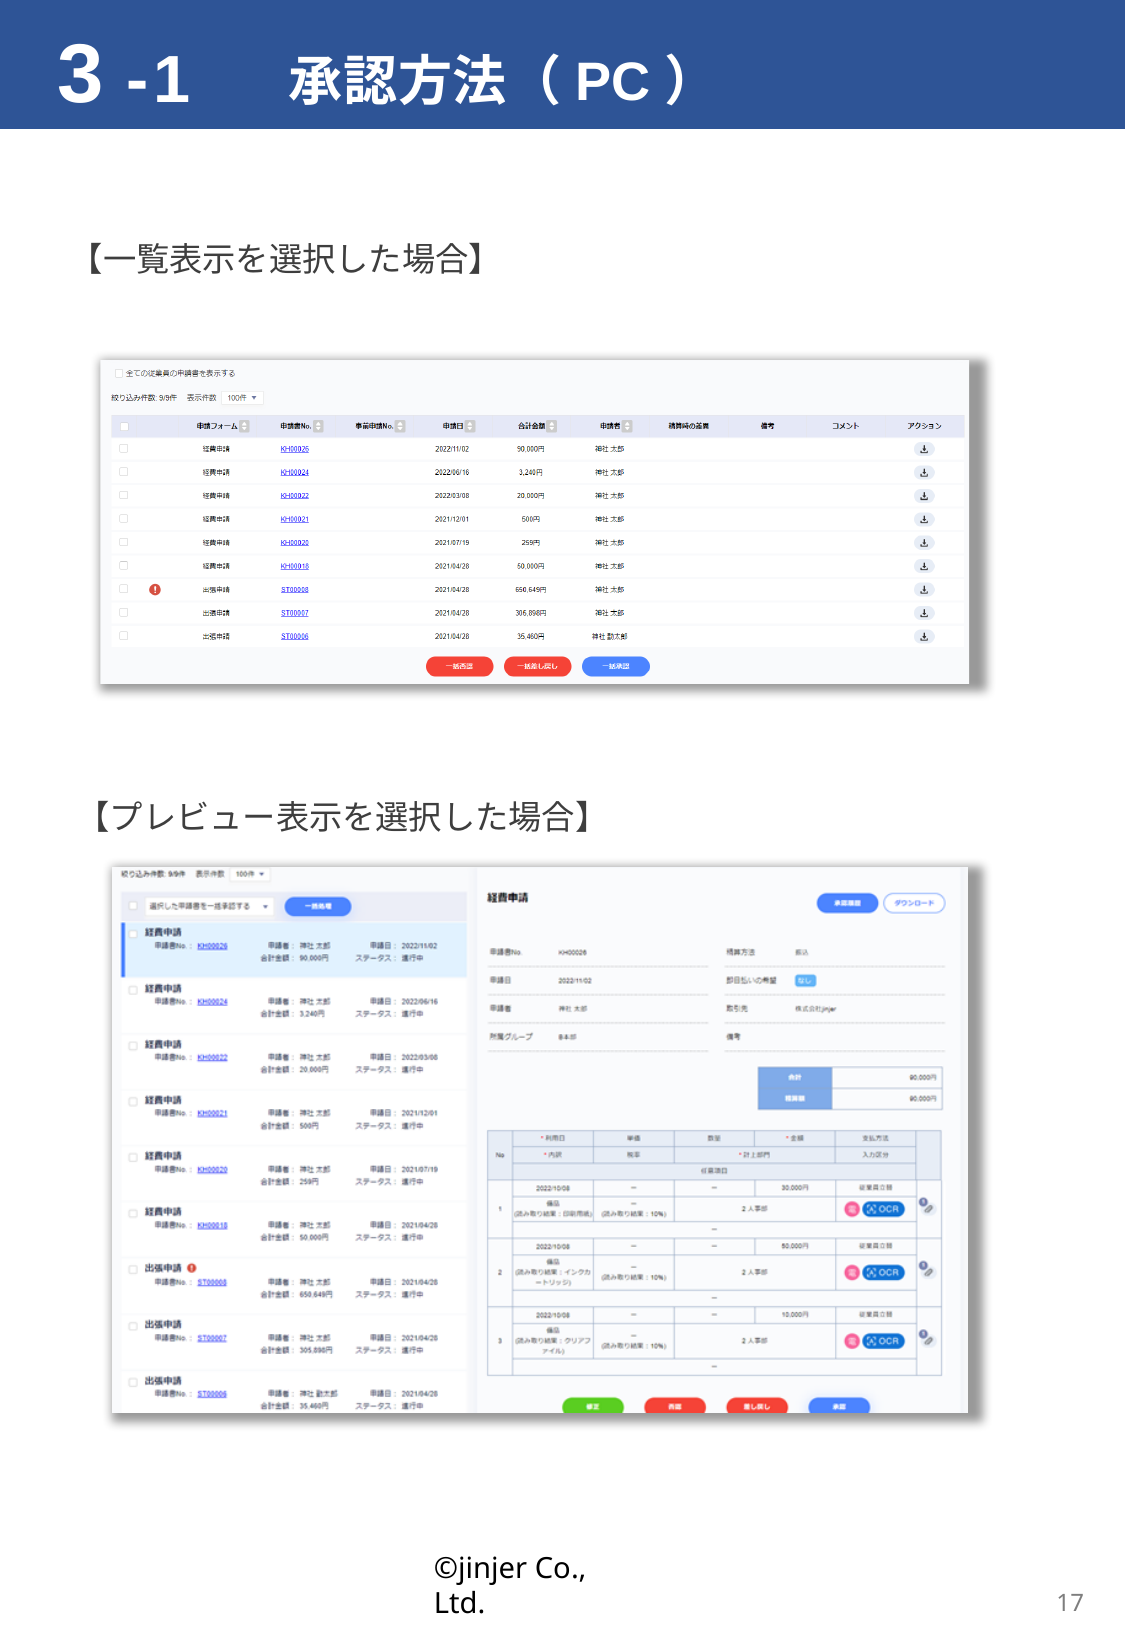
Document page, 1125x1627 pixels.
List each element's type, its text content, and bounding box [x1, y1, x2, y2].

slide_number 17 [1049, 1586, 1090, 1626]
title 3 -1 [55, 17, 192, 292]
text_box 【一覧表示を選択した場合】 [67, 235, 1083, 278]
text_box 承認方法（PC） [286, 44, 750, 112]
text_box 【プレビュー表示を選択した場合】 [74, 794, 1090, 837]
picture [111, 866, 969, 1414]
footer ©jinjer Co., Ltd. [431, 1550, 638, 1626]
picture [100, 359, 970, 684]
